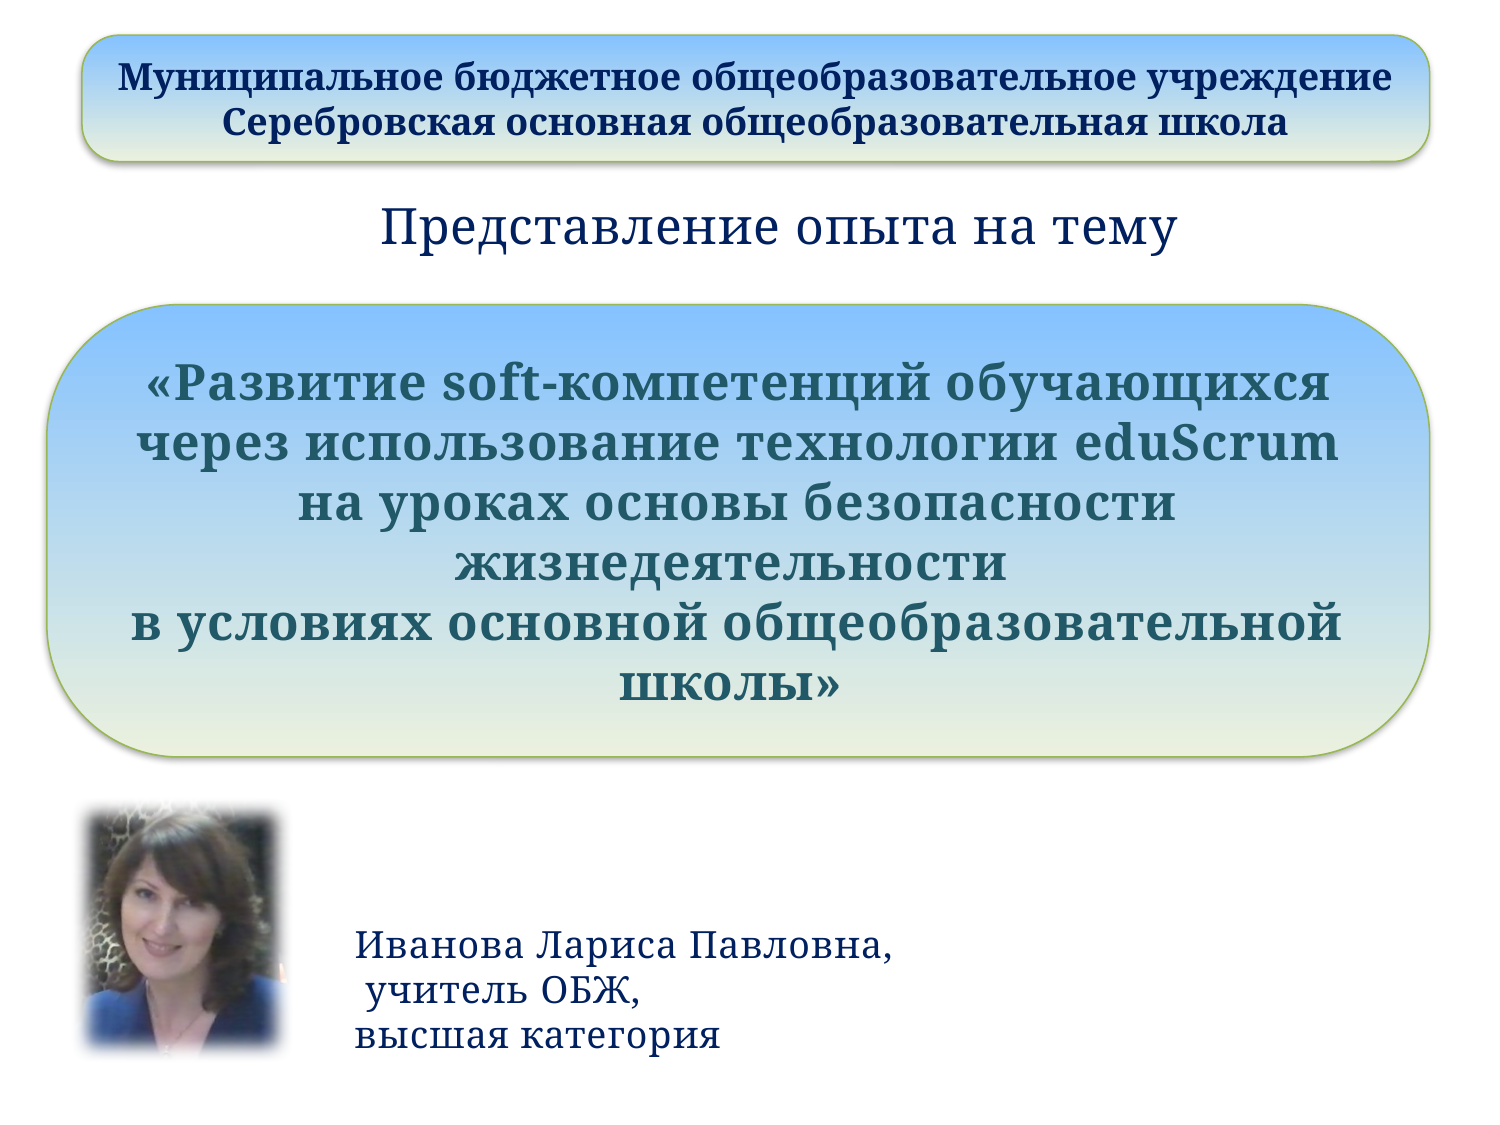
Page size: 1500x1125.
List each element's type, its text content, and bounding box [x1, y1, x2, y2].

text_box Иванова Лариса Павловна, учитель ОБЖ, высшая категория [339, 913, 950, 1064]
text_box Муниципальное бюджетное общеобразовательное учреждение Серебровская основная общеобразовательная школа [81, 34, 1431, 163]
text_box Представление опыта на тему [210, 187, 1348, 263]
text_box «Развитие soft-компетенций обучающихся через использование технологии eduScrum на уроках основы безопасности жизнедеятельности в условиях основной общеобразовательной школы» [46, 303, 1431, 758]
picture [70, 796, 294, 1064]
